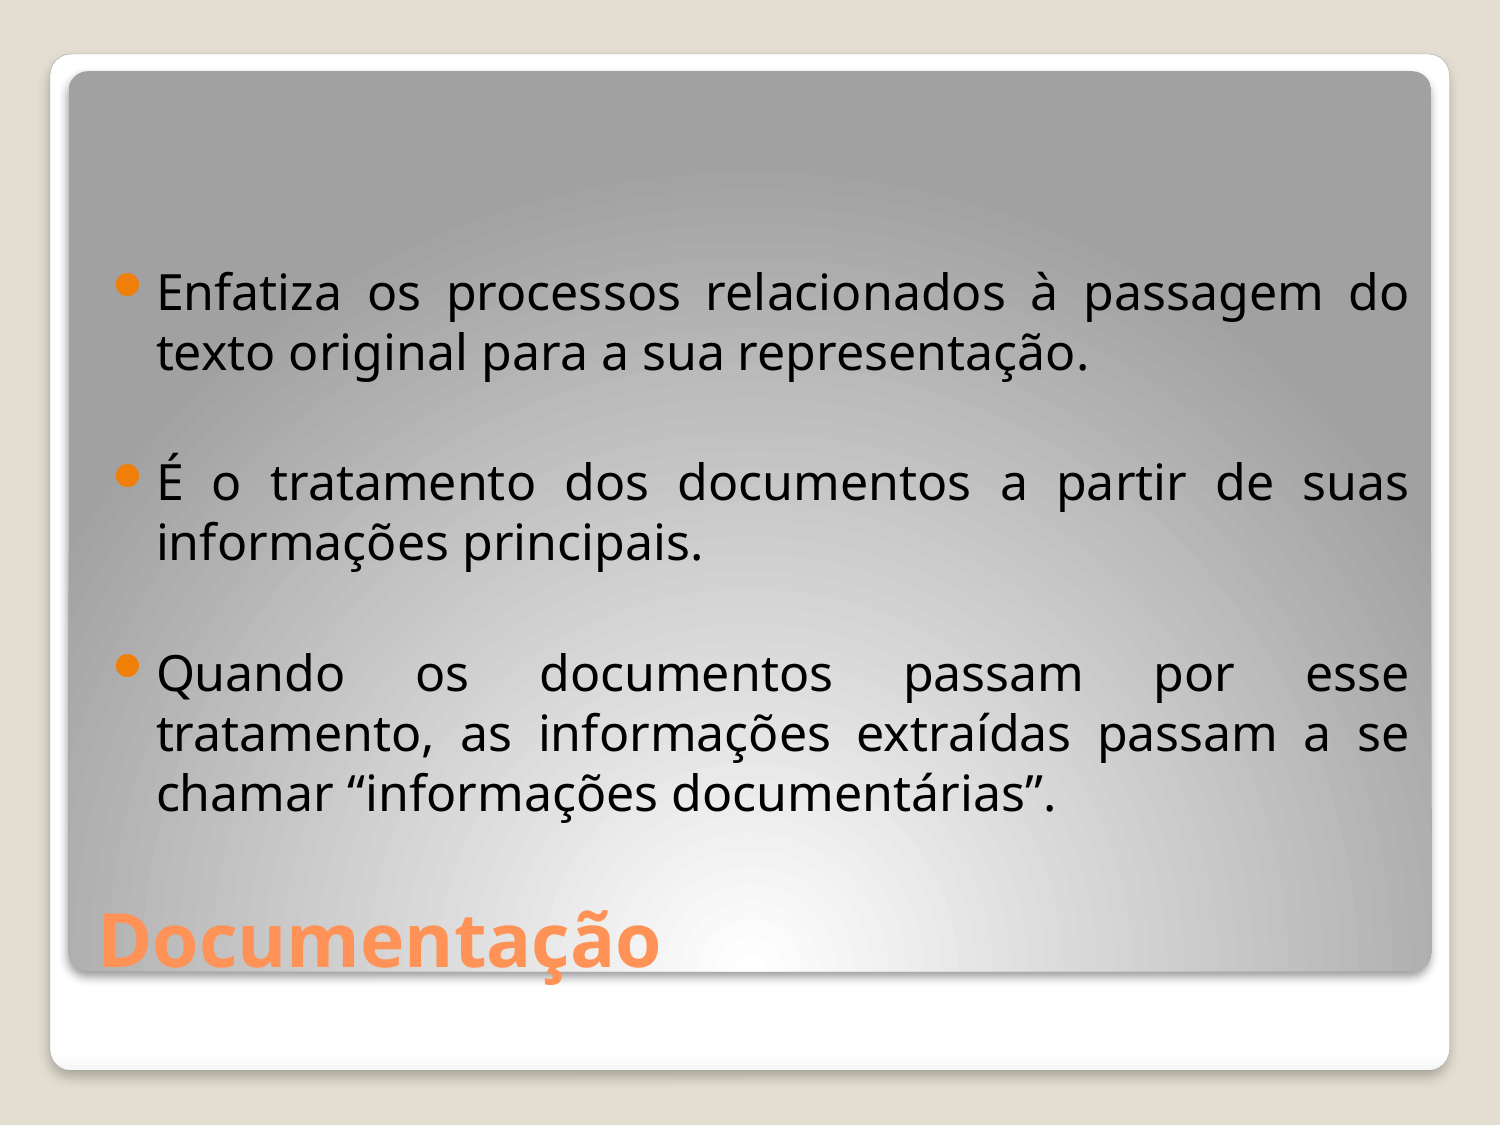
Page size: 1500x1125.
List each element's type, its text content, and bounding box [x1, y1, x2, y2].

title Documentação [82, 868, 1425, 990]
list Enfatiza os processos relacionados à passagem do texto original para a sua representação. É o tratamento dos documentos a partir de suas informações principais. Quando os documentos passam por esse tratamento, as informações extraídas passam a se chamar “informações documentárias”. [82, 180, 1425, 868]
